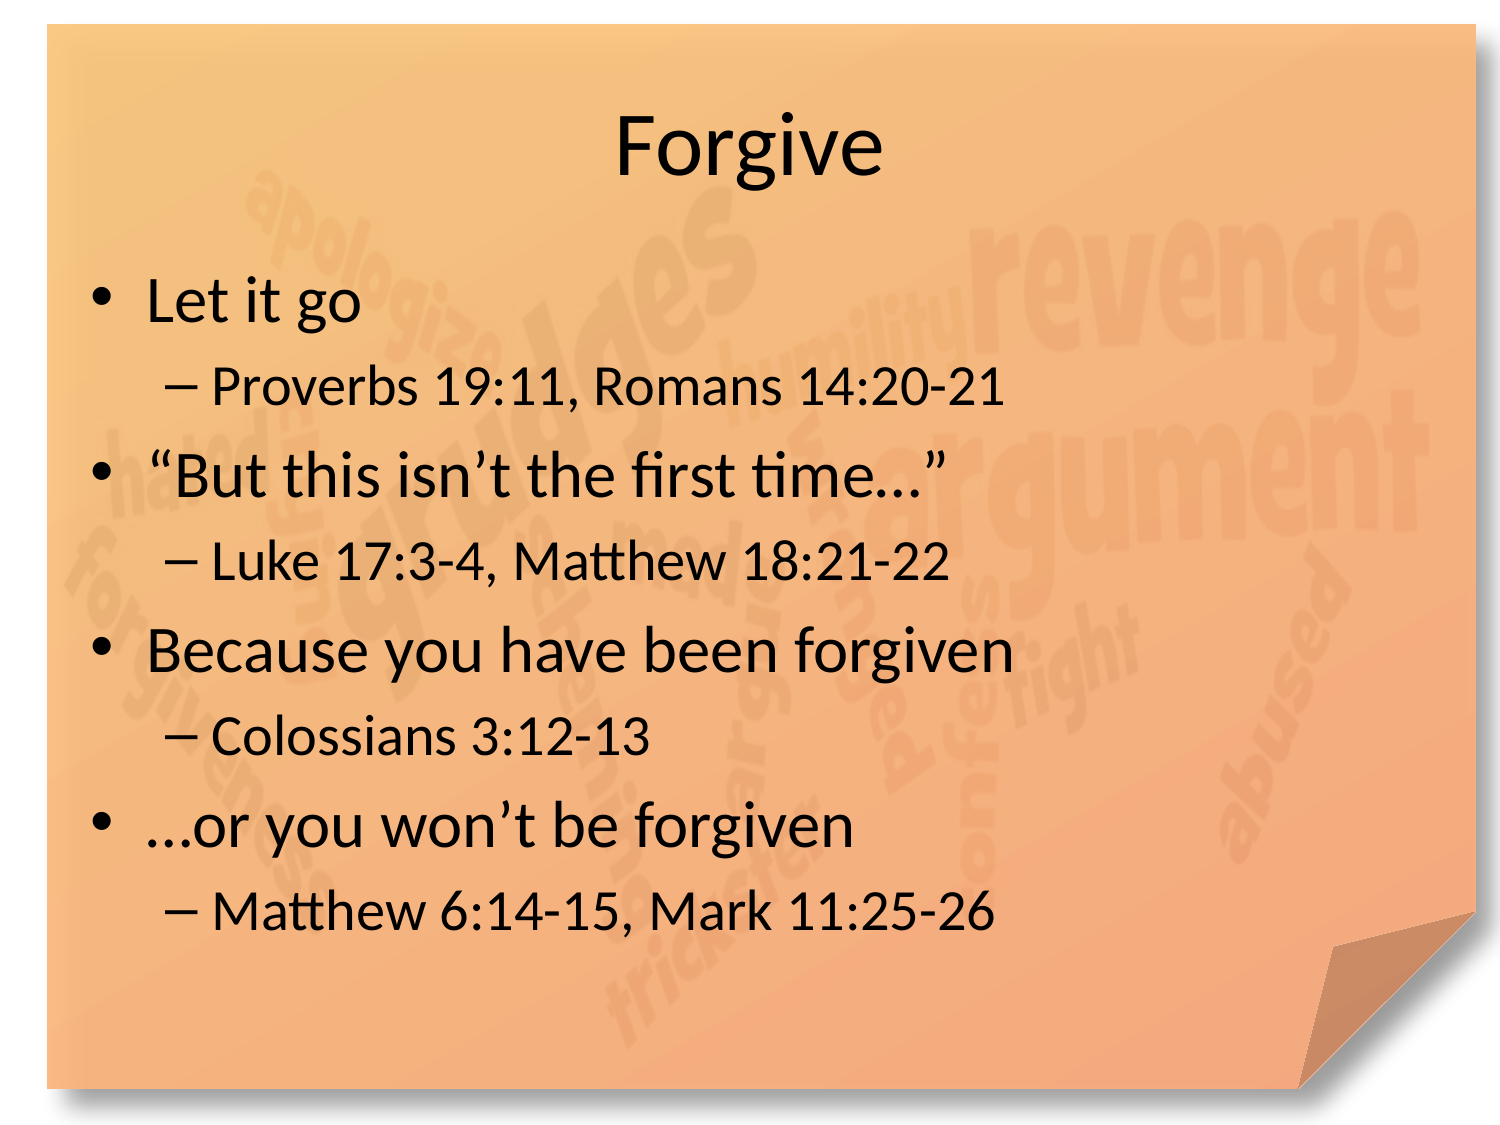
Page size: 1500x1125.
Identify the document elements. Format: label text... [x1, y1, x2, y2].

list Let it go Proverbs 19:11, Romans 14:20-21 “But this isn’t the first time…” Luke 17:3-4, Matthew 18:21-22 Because you have been forgiven Colossians 3:12-13 …or you won’t be forgiven Matthew 6:14-15, Mark 11:25-26 [75, 248, 1425, 1066]
picture [0, 0, 1500, 1125]
title Forgive [75, 45, 1425, 233]
